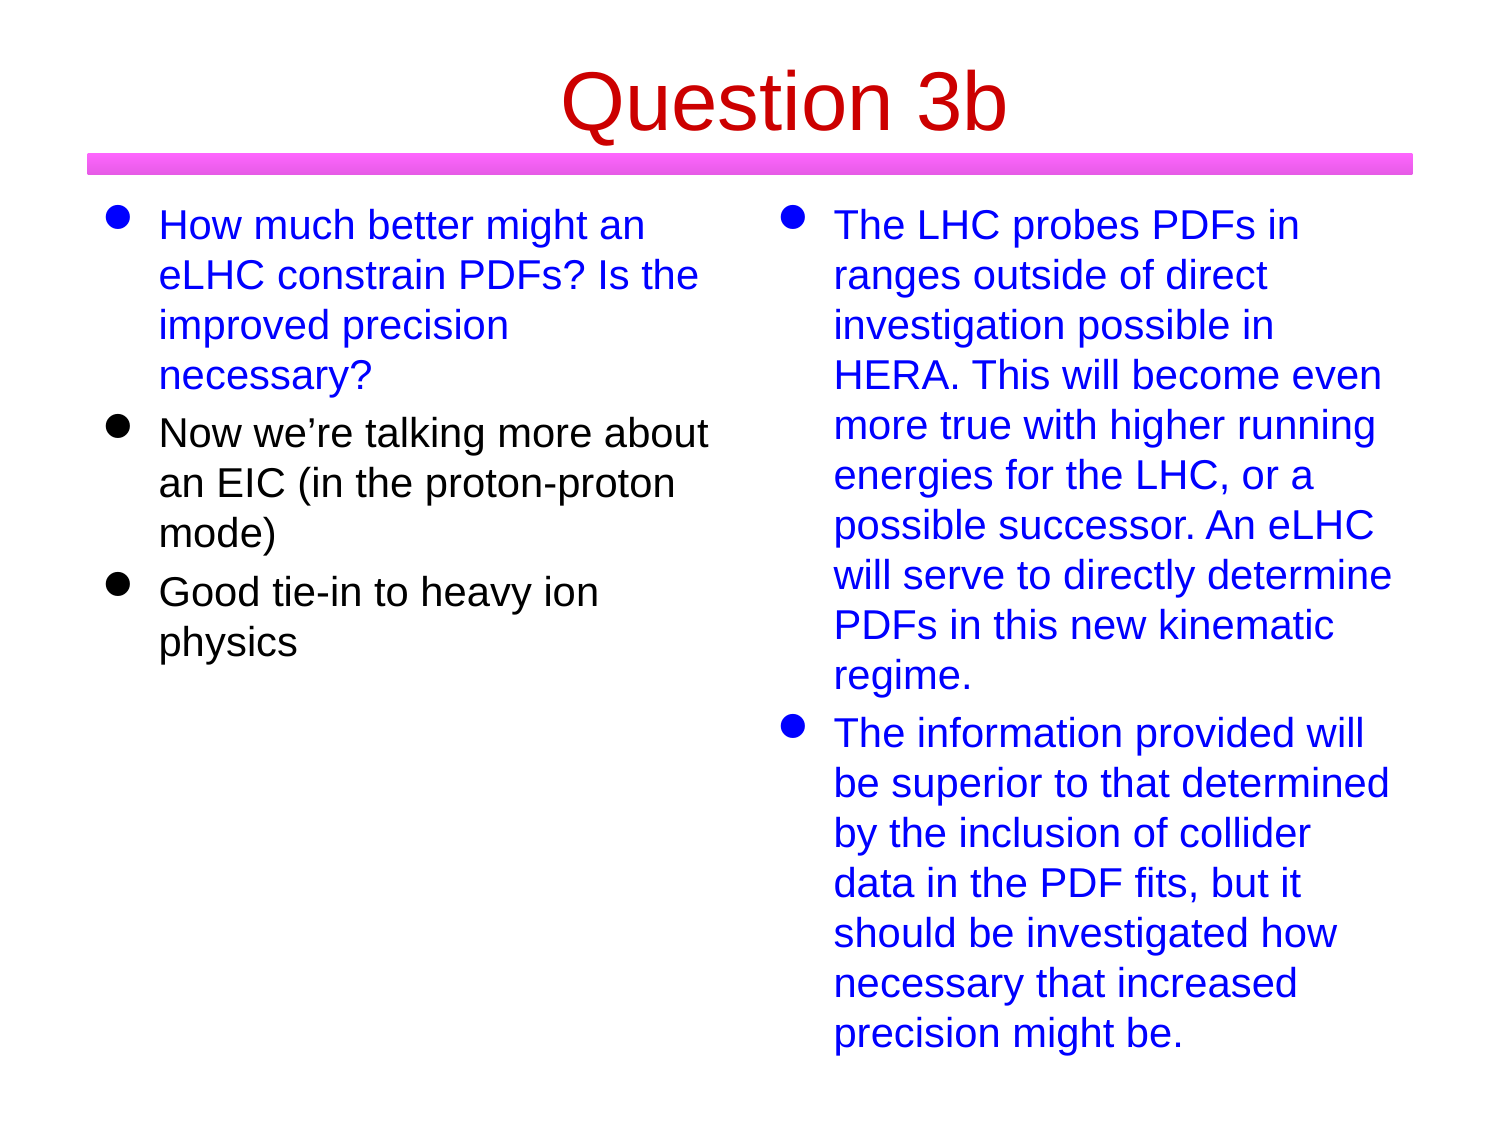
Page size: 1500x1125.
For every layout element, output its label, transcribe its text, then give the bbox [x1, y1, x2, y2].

list How much better might an eLHC constrain PDFs? Is the improved precision necessary? Now we’re talking more about an EIC (in the proton-proton mode) Good tie-in to heavy ion physics [87, 190, 738, 1025]
title Question 3b [310, 47, 1260, 147]
list The LHC probes PDFs in ranges outside of direct investigation possible in HERA. This will become even more true with higher running energies for the LHC, or a possible successor. An eLHC will serve to directly determine PDFs in this new kinematic regime. The information provided will be superior to that determined by the inclusion of collider data in the PDF fits, but it should be investigated how necessary that increased precision might be. [762, 190, 1413, 1025]
